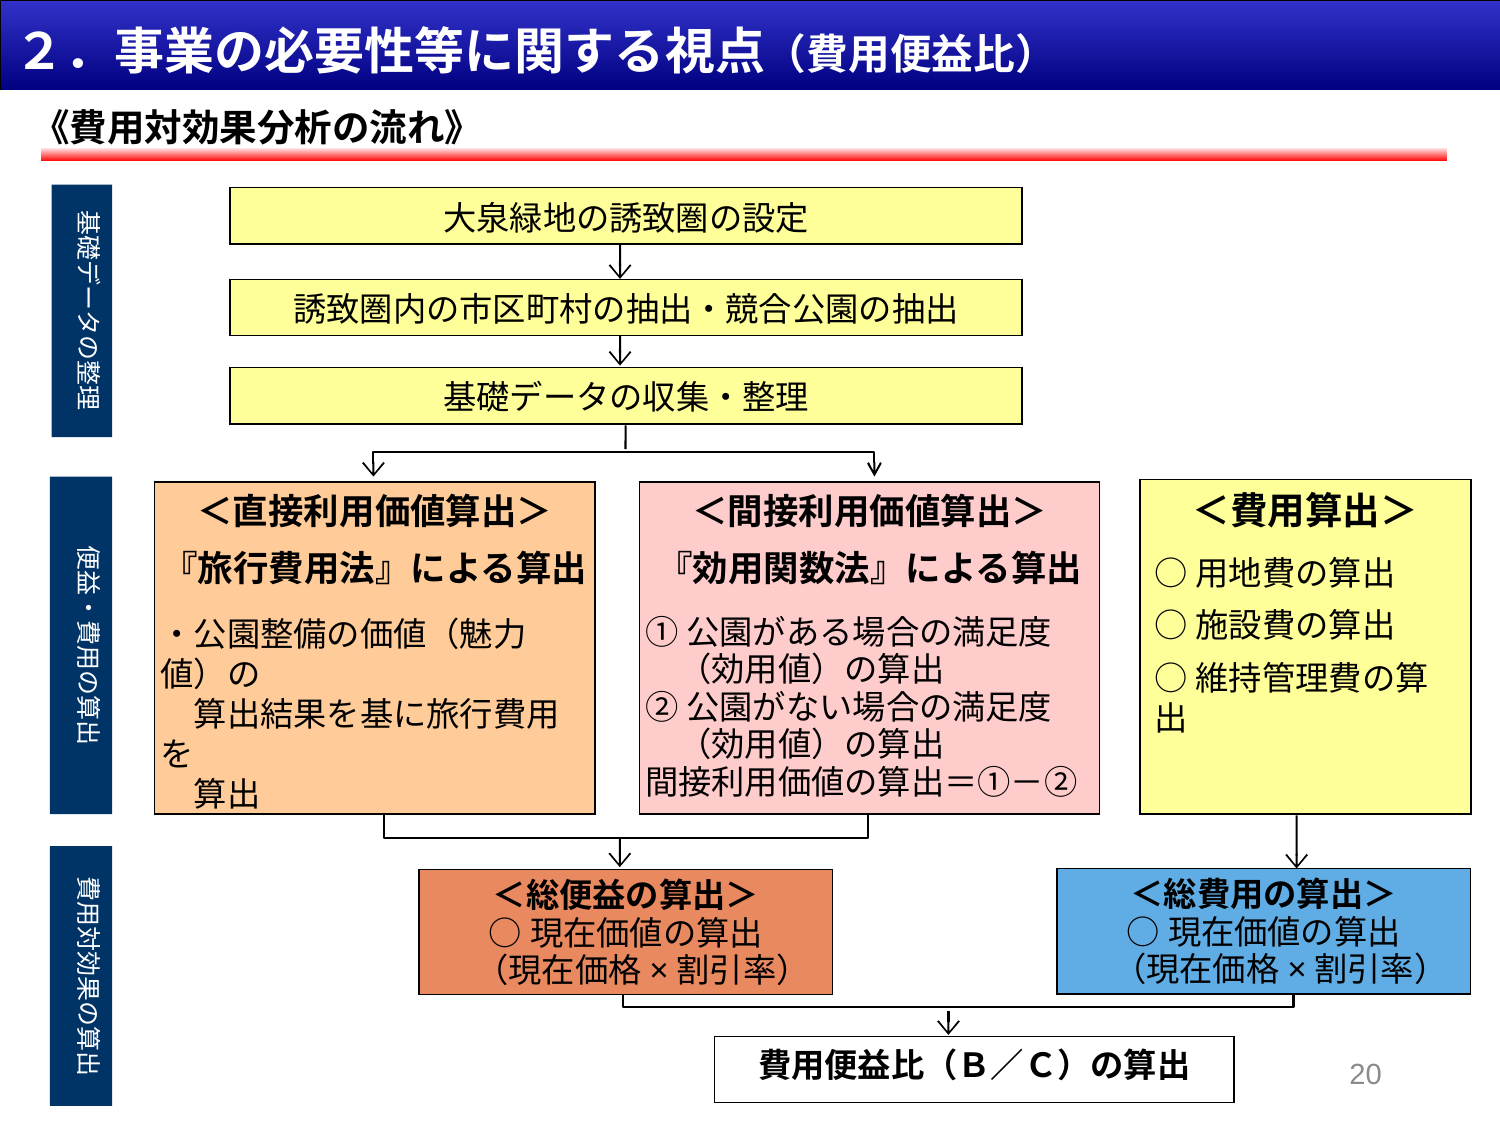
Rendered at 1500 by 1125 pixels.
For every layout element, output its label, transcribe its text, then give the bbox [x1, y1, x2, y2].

text_box 費用対効果の算出 [49, 846, 113, 1106]
text_box ＜総便益の算出＞ ○現在価値の算出 （現在価格×割引率） [419, 869, 833, 995]
text_box 基礎データの整理 [51, 184, 113, 438]
text_box [608, 838, 632, 868]
text_box ＜直接利用価値算出＞ 『旅行費用法』による算出 ・公園整備の価値（魅力値）の 算出結果を基に旅行費用を 算出 [154, 481, 596, 814]
text_box 費用便益比（Ｂ／Ｃ）の算出 [714, 1036, 1235, 1103]
text_box [937, 1011, 960, 1035]
text_box [41, 148, 1447, 161]
text_box [362, 451, 882, 477]
text_box [608, 244, 632, 279]
text_box ＜間接利用価値算出＞ 『効用関数法』による算出 ①公園がある場合の満足度 （効用値）の算出 ②公園がない場合の満足度 （効用値）の算出 間接利用価値の算出＝①－② [639, 481, 1100, 814]
text_box 便益・費用の算出 [49, 476, 113, 815]
text_box [383, 814, 869, 838]
text_box 大泉緑地の誘致圏の設定 [230, 187, 1023, 245]
text_box ２．事業の必要性等に関する視点（費用便益比） [0, 0, 1500, 91]
text_box ＜費用算出＞ ○用地費の算出 ○施設費の算出 ○維持管理費の算出 [1139, 479, 1471, 814]
text_box 《費用対効果分析の流れ》 [17, 96, 1353, 157]
text_box 基礎データの収集・整理 [230, 367, 1023, 424]
text_box ＜総費用の算出＞ ○現在価値の算出 （現在価格×割引率） [1057, 868, 1471, 994]
text_box [622, 994, 1294, 1008]
slide_number 20 [1235, 1042, 1397, 1103]
text_box 誘致圏内の市区町村の抽出・競合公園の抽出 [230, 279, 1023, 336]
text_box [608, 336, 632, 366]
